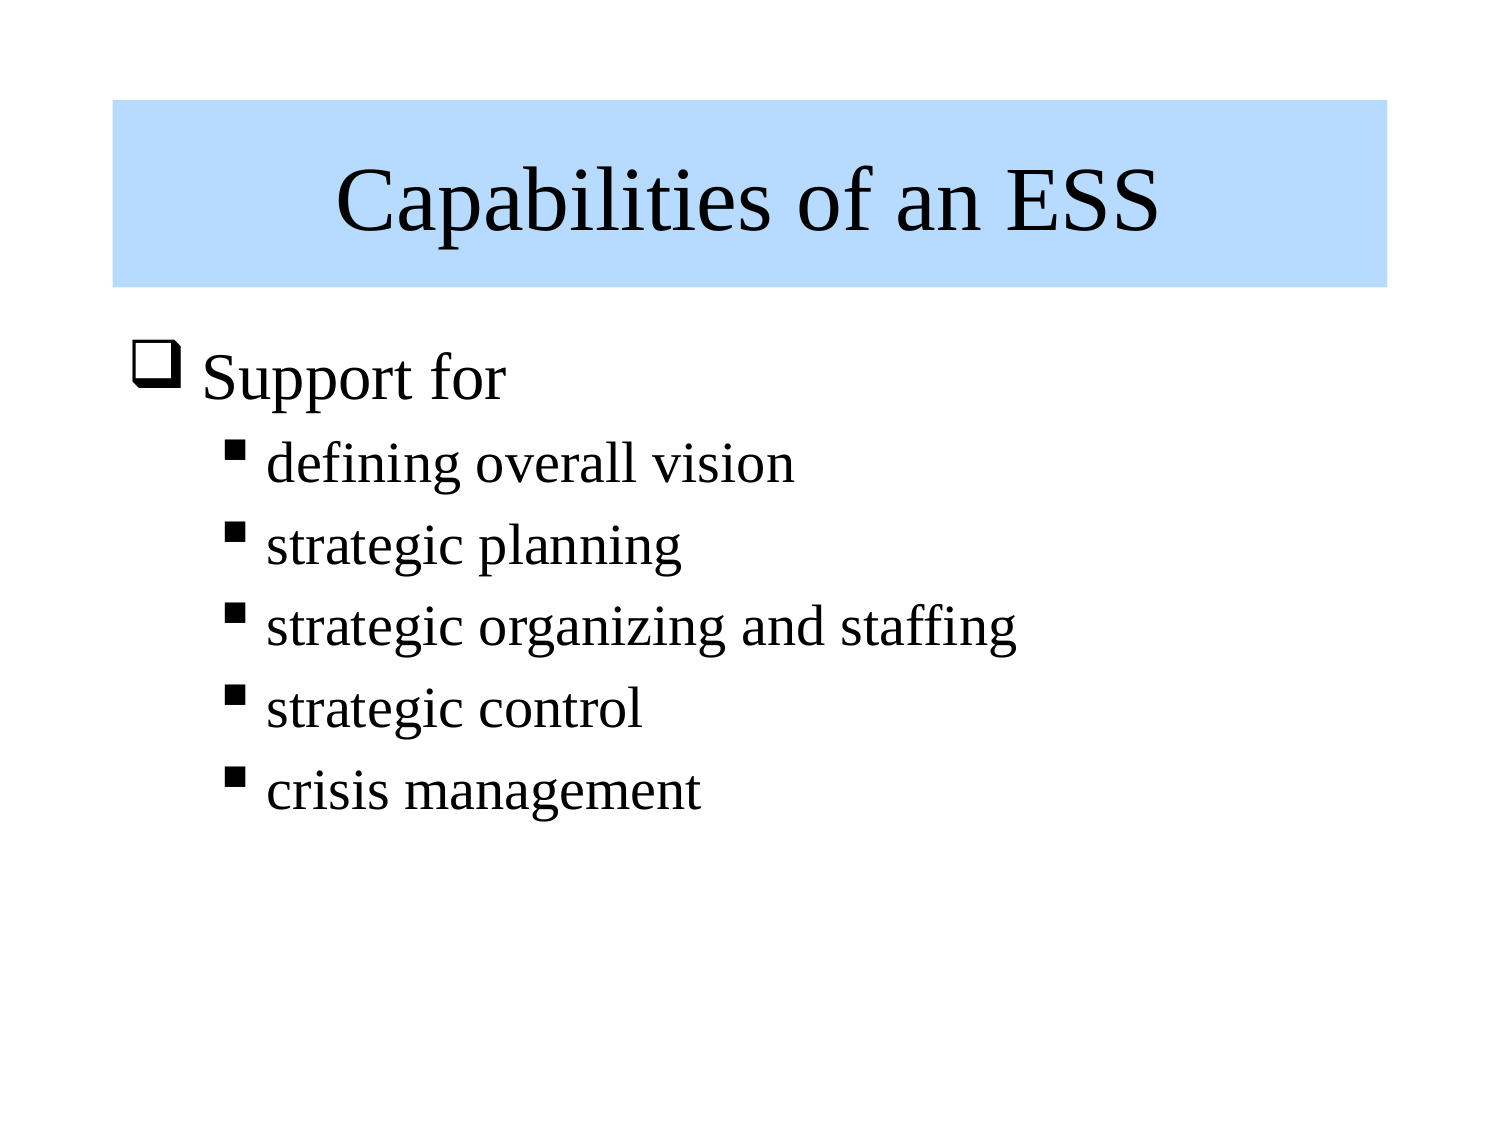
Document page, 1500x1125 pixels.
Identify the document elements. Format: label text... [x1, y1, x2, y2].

list Support for defining overall vision strategic planning strategic organizing and staffing strategic control crisis management [112, 324, 1388, 1001]
title Capabilities of an ESS [112, 99, 1388, 288]
